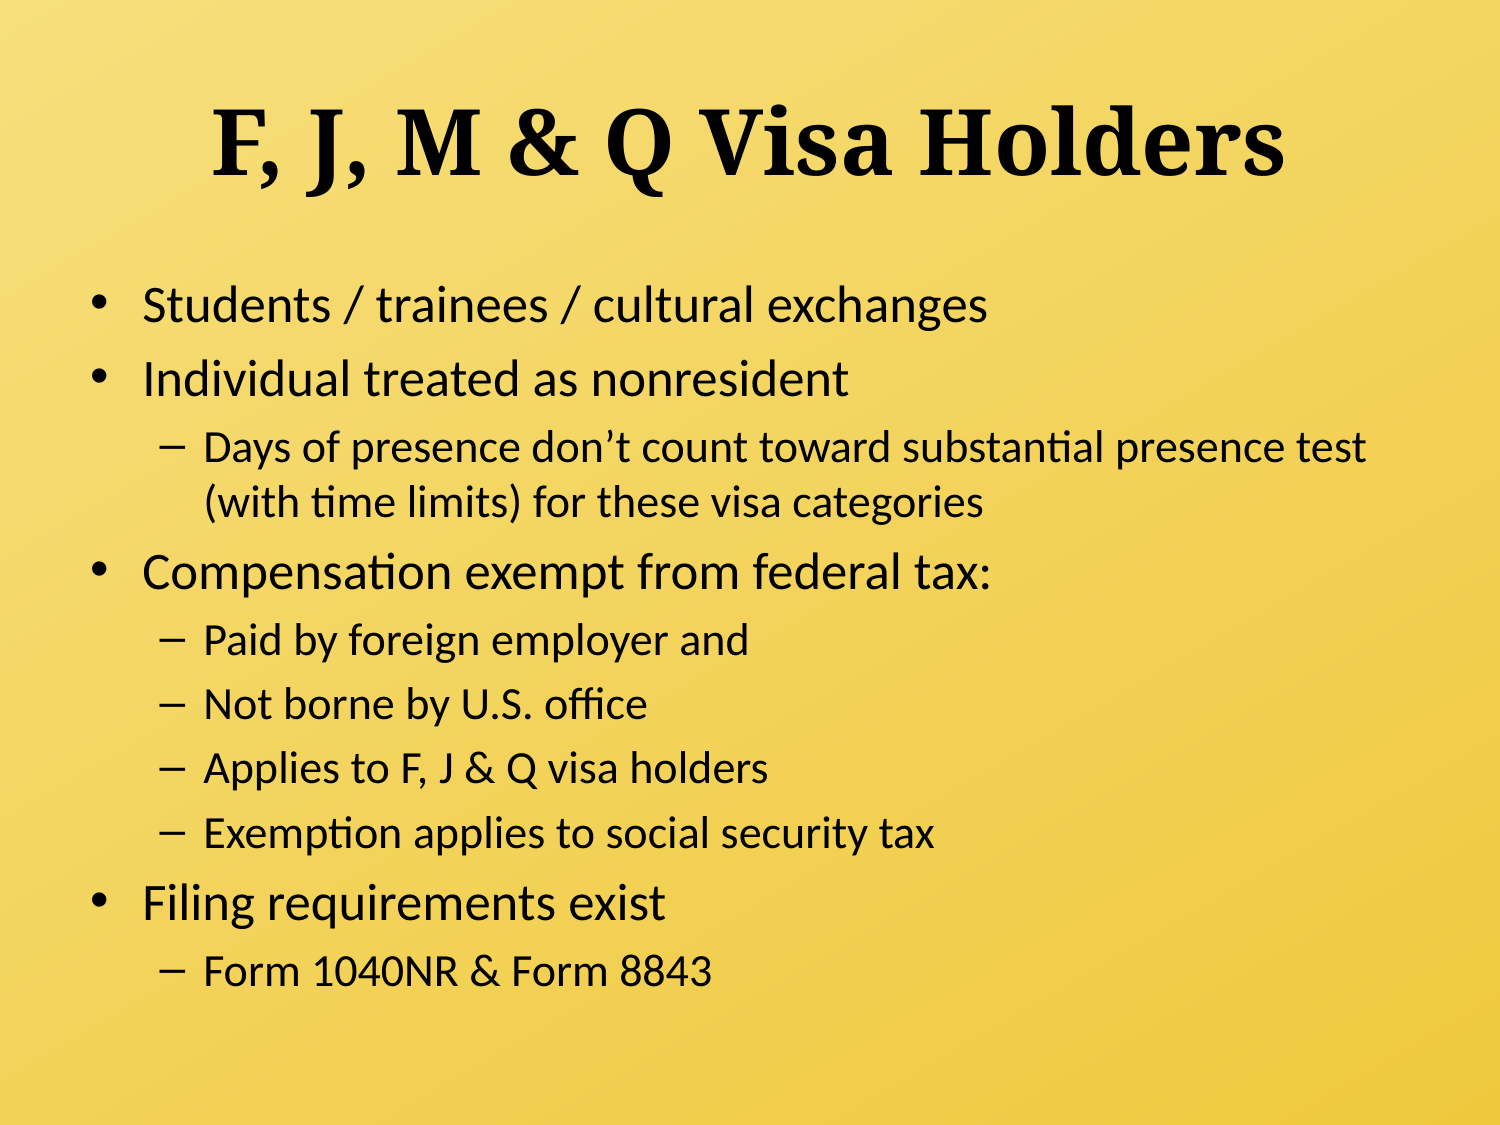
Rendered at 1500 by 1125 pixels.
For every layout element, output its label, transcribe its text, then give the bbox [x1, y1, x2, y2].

title F, J, M & Q Visa Holders [75, 45, 1425, 233]
list Students / trainees / cultural exchanges Individual treated as nonresident Days of presence don’t count toward substantial presence test (with time limits) for these visa categories Compensation exempt from federal tax: Paid by foreign employer and Not borne by U.S. office Applies to F, J & Q visa holders Exemption applies to social security tax Filing requirements exist Form 1040NR & Form 8843 [75, 262, 1425, 1005]
